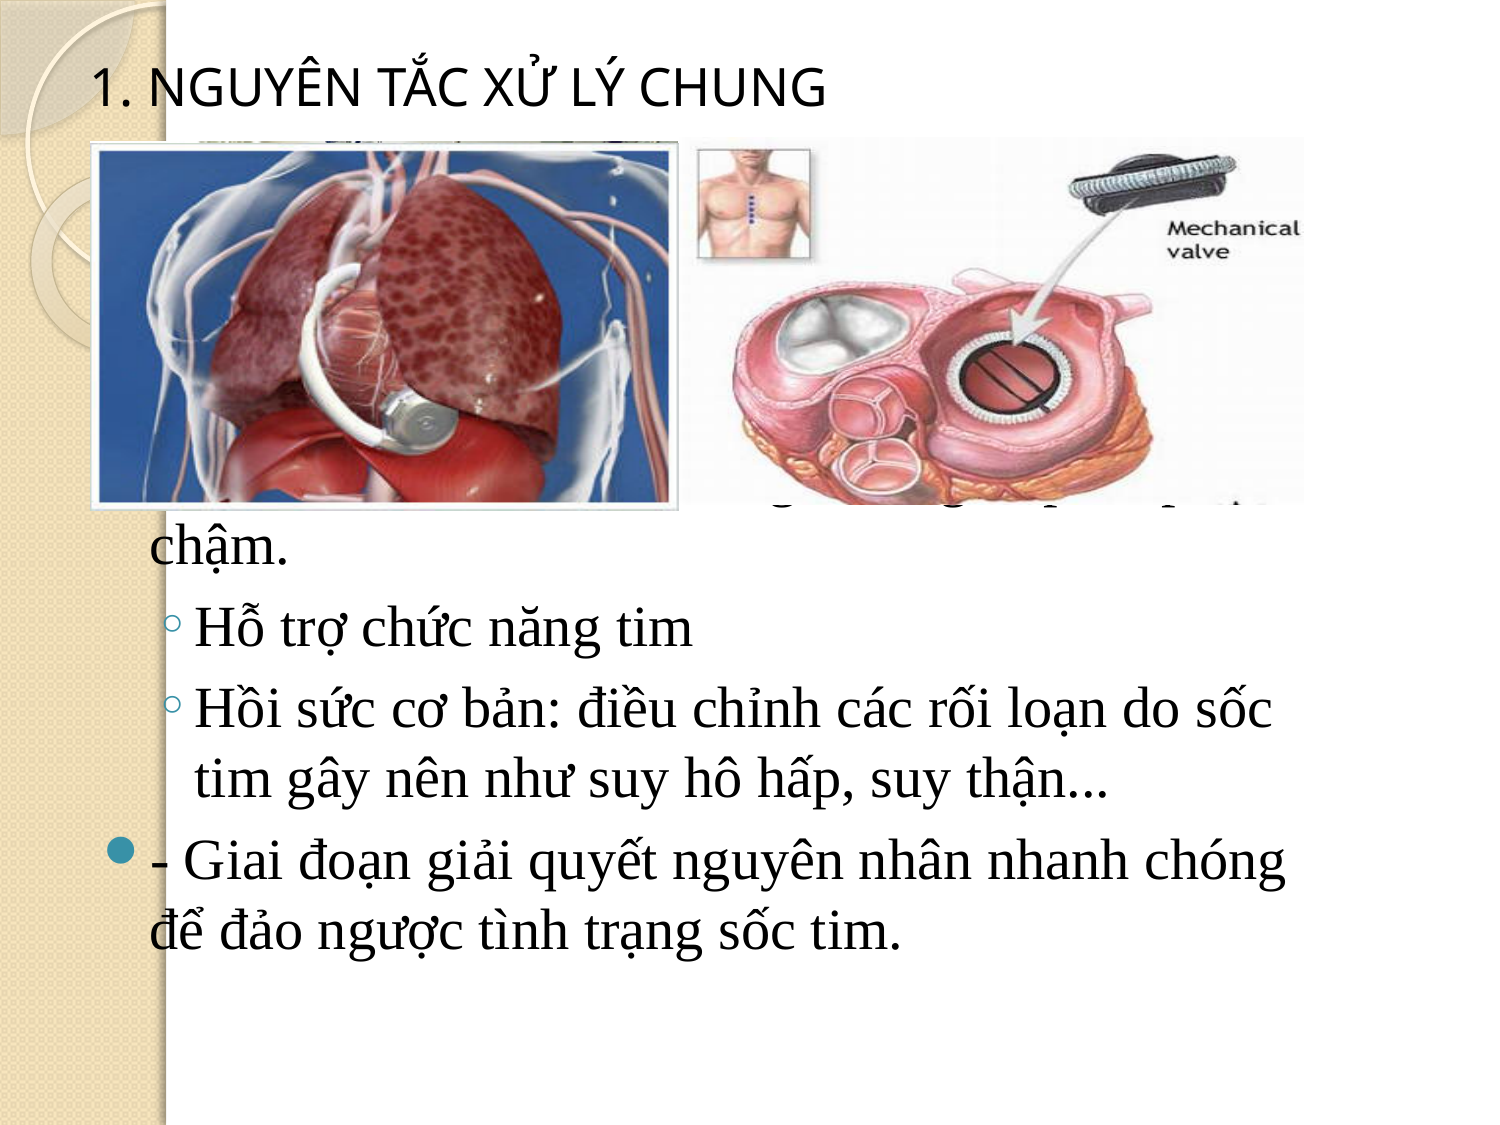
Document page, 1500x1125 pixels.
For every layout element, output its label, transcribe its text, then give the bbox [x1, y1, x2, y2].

title 1. NGUYÊN TẮC XỬ LÝ CHUNG [75, 45, 1325, 125]
list GiaI đoạn xử lý sớm, hỗ trợ huyết động để phòng ngừa các rối loạn và suy chức năng cơ quan, thậm chí phải giải quyết nguyên nhân gây sốc tim như tái tưới máu sớm trong nhồi máu cơ tim cấp , tạo nhịp cấp cứu trong trường hợp nhịp chậm. Hỗ trợ chức năng tim Hồi sức cơ bản: điều chỉnh các rối loạn do sốc tim gây nên như suy hô hấp, suy thận... - Giai đoạn giải quyết nguyên nhân nhanh chóng để đảo ngược tình trạng sốc tim. [75, 149, 1325, 1050]
picture [90, 137, 1304, 511]
